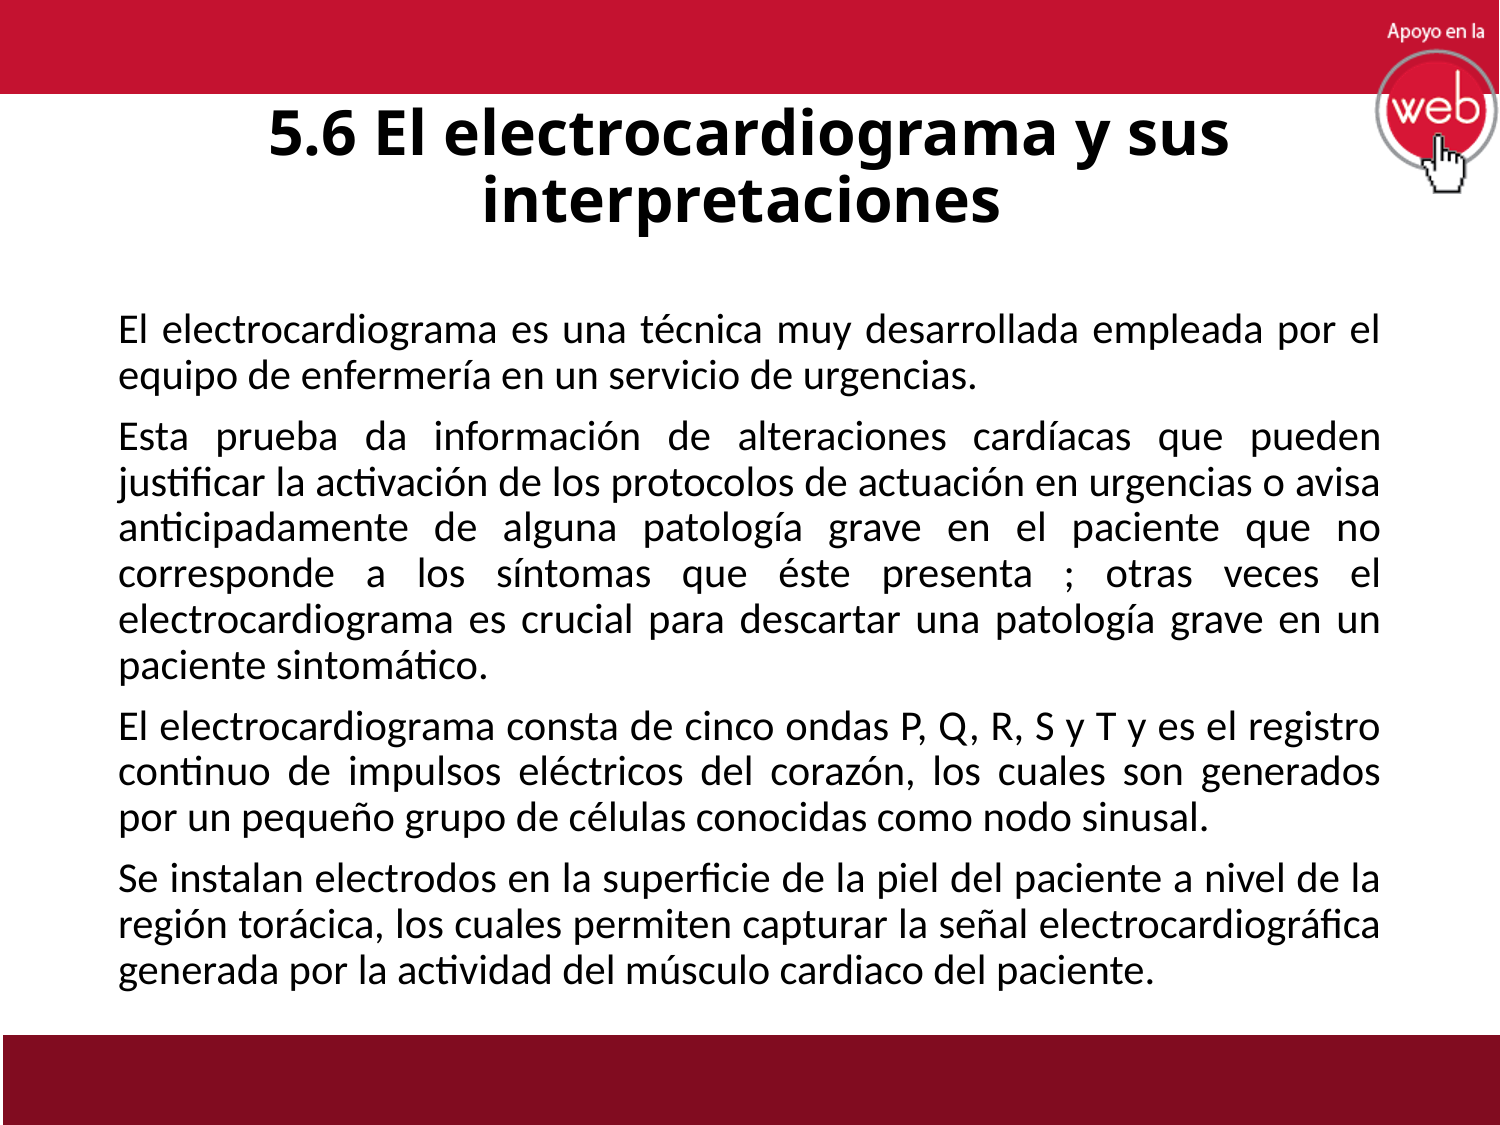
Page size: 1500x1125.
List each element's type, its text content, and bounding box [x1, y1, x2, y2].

list El electrocardiograma es una técnica muy desarrollada empleada por el equipo de enfermería en un servicio de urgencias. Esta prueba da información de alteraciones cardíacas que pueden justificar la activación de los protocolos de actuación en urgencias o avisa anticipadamente de alguna patología grave en el paciente que no corresponde a los síntomas que éste presenta ; otras veces el electrocardiograma es crucial para descartar una patología grave en un paciente sintomático. El electrocardiograma consta de cinco ondas P, Q, R, S y T y es el registro continuo de impulsos eléctricos del corazón, los cuales son generados por un pequeño grupo de células conocidas como nodo sinusal. Se instalan electrodos en la superficie de la piel del paciente a nivel de la región torácica, los cuales permiten capturar la señal electrocardiográfica generada por la actividad del músculo cardiaco del paciente. [103, 299, 1397, 1014]
title 5.6 El electrocardiograma y sus interpretaciones [103, 59, 1397, 278]
picture [0, 0, 1500, 1125]
